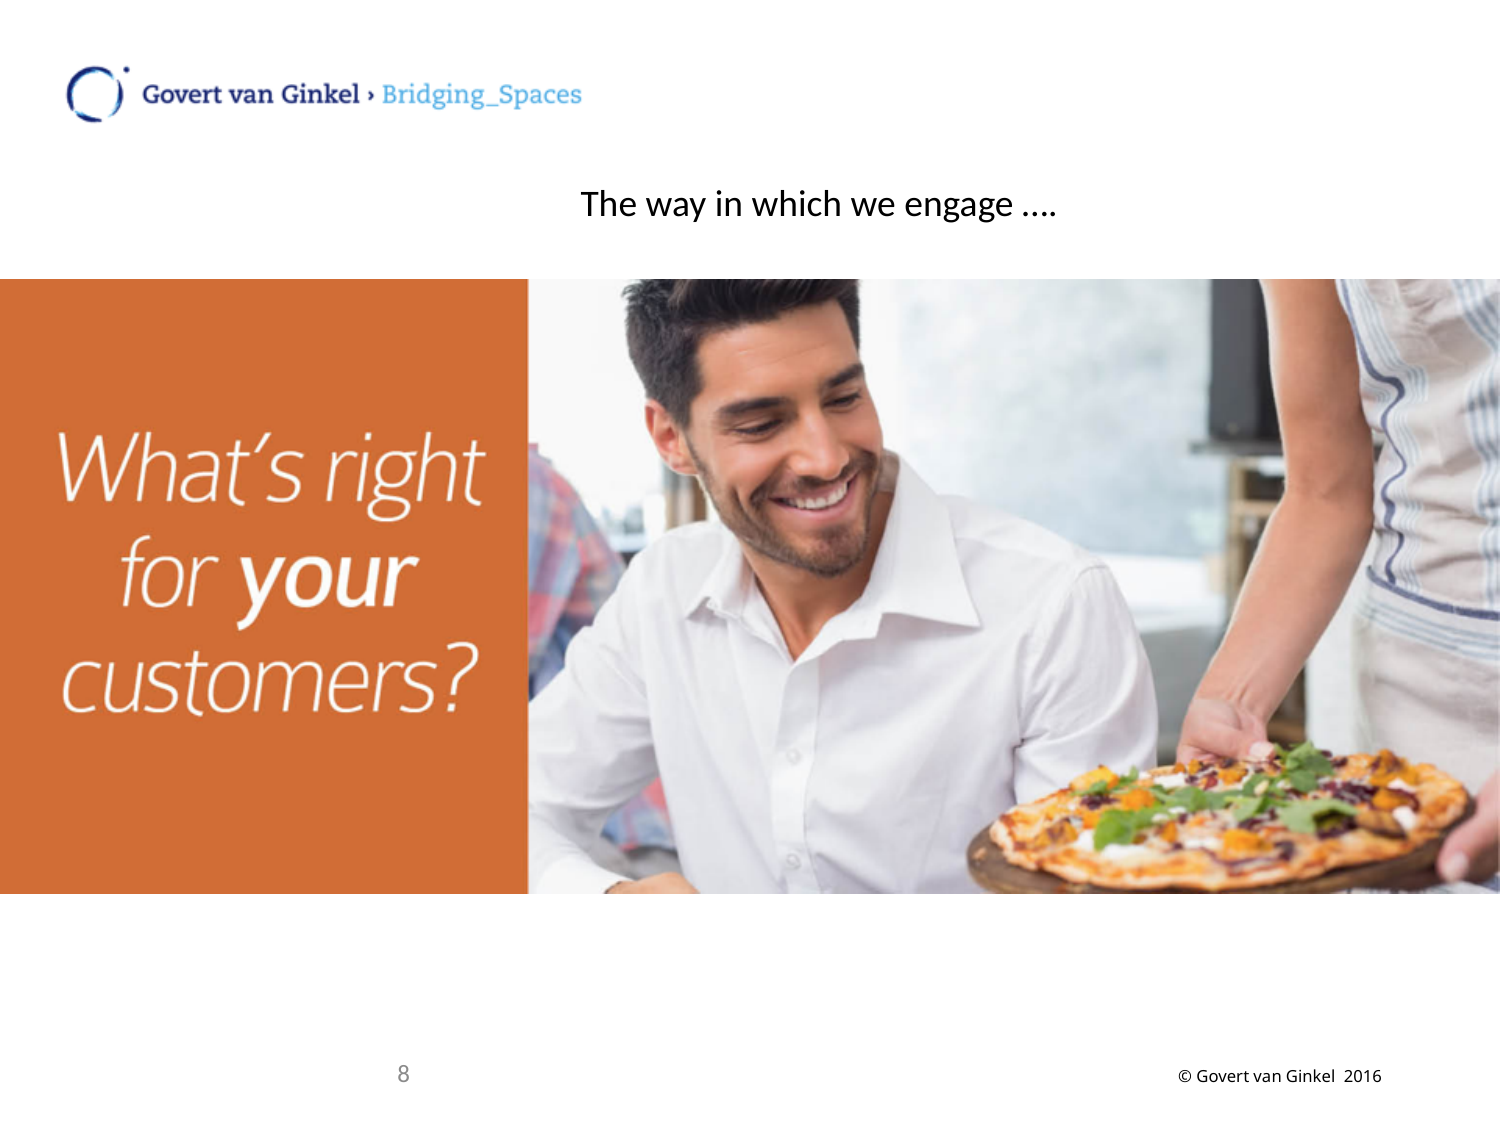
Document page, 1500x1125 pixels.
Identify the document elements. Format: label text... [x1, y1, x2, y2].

text_box The way in which we engage …. [565, 171, 1074, 231]
picture [0, 279, 1500, 894]
slide_number 8 [75, 1042, 425, 1103]
picture [0, 0, 597, 138]
text_box © Govert van Ginkel 2016 [1163, 1058, 1412, 1094]
